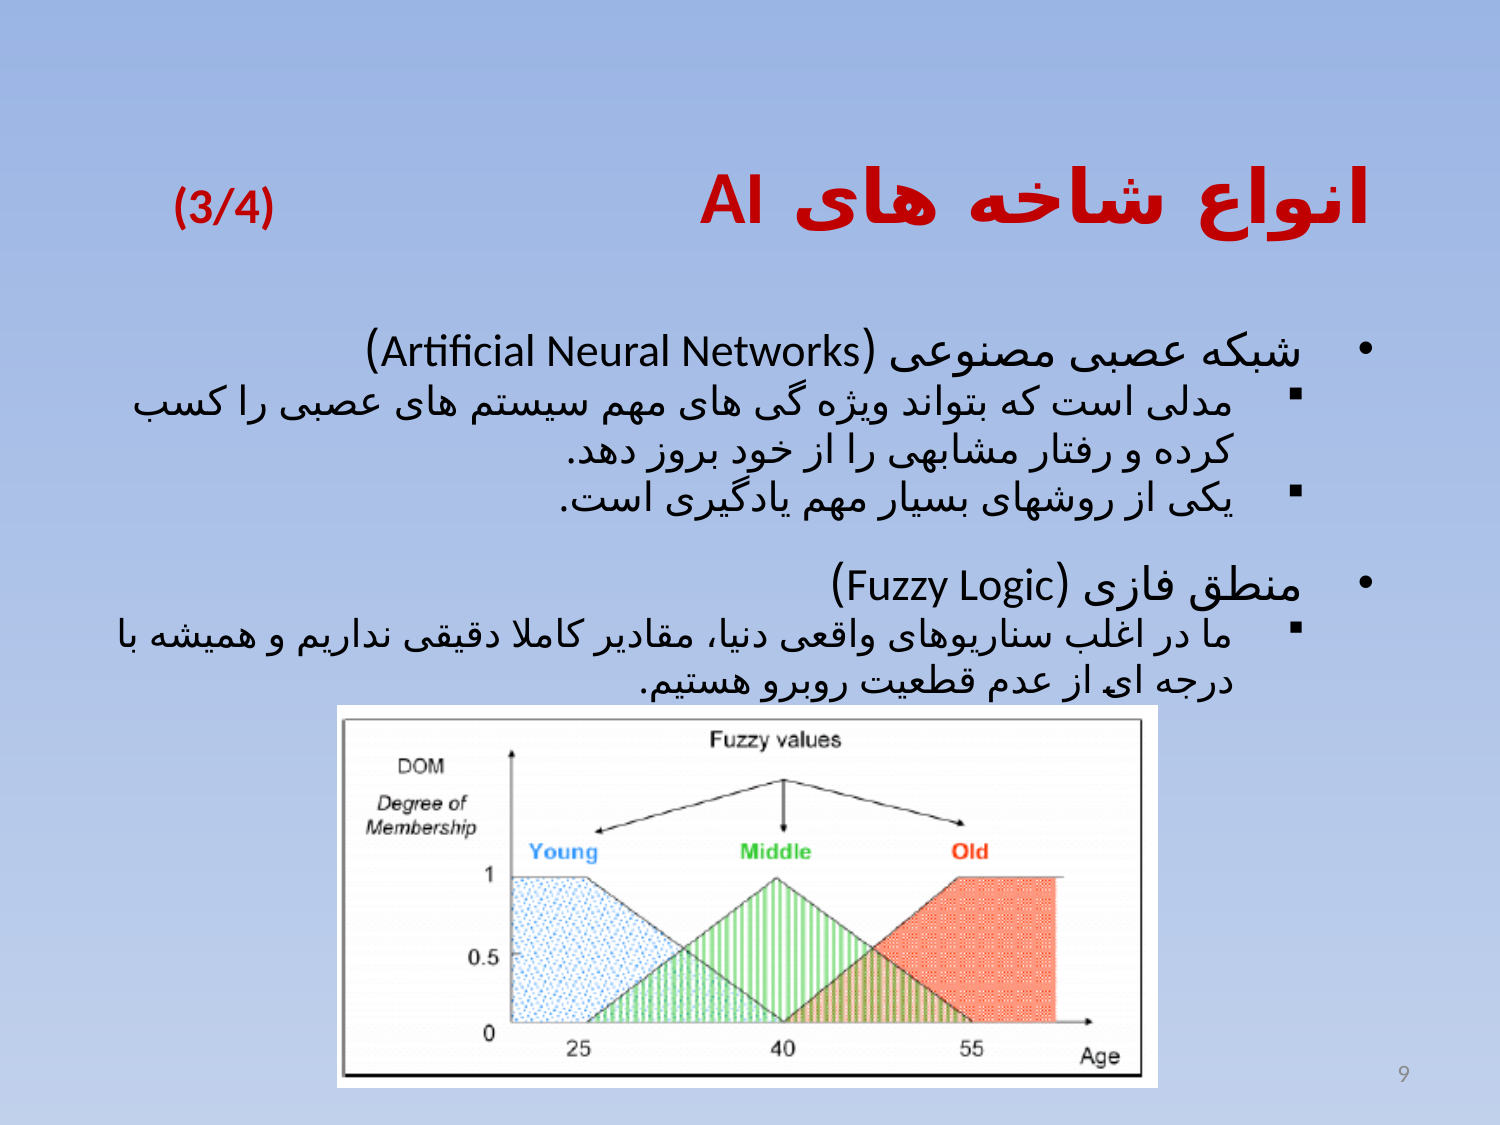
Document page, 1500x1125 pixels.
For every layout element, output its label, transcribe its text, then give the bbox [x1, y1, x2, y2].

subtitle شبکه عصبی مصنوعی (Artificial Neural Networks) مدلی است که بتواند ویژه گی های مهم سیستم های عصبی را کسب کرده و رفتار مشابهی را از خود بروز دهد. یکی از روشهای بسیار مهم یادگیری است. منطق فازی (Fuzzy Logic) ما در اغلب سناریوهای واقعی دنیا، مقادیر کاملا دقیقی نداریم و همیشه با درجه ای از عدم قطعیت روبرو هستیم. [75, 312, 1388, 713]
title انواع شاخه های AI (3/4) [112, 62, 1388, 304]
slide_number 9 [1074, 1042, 1425, 1103]
picture [337, 704, 1159, 1088]
